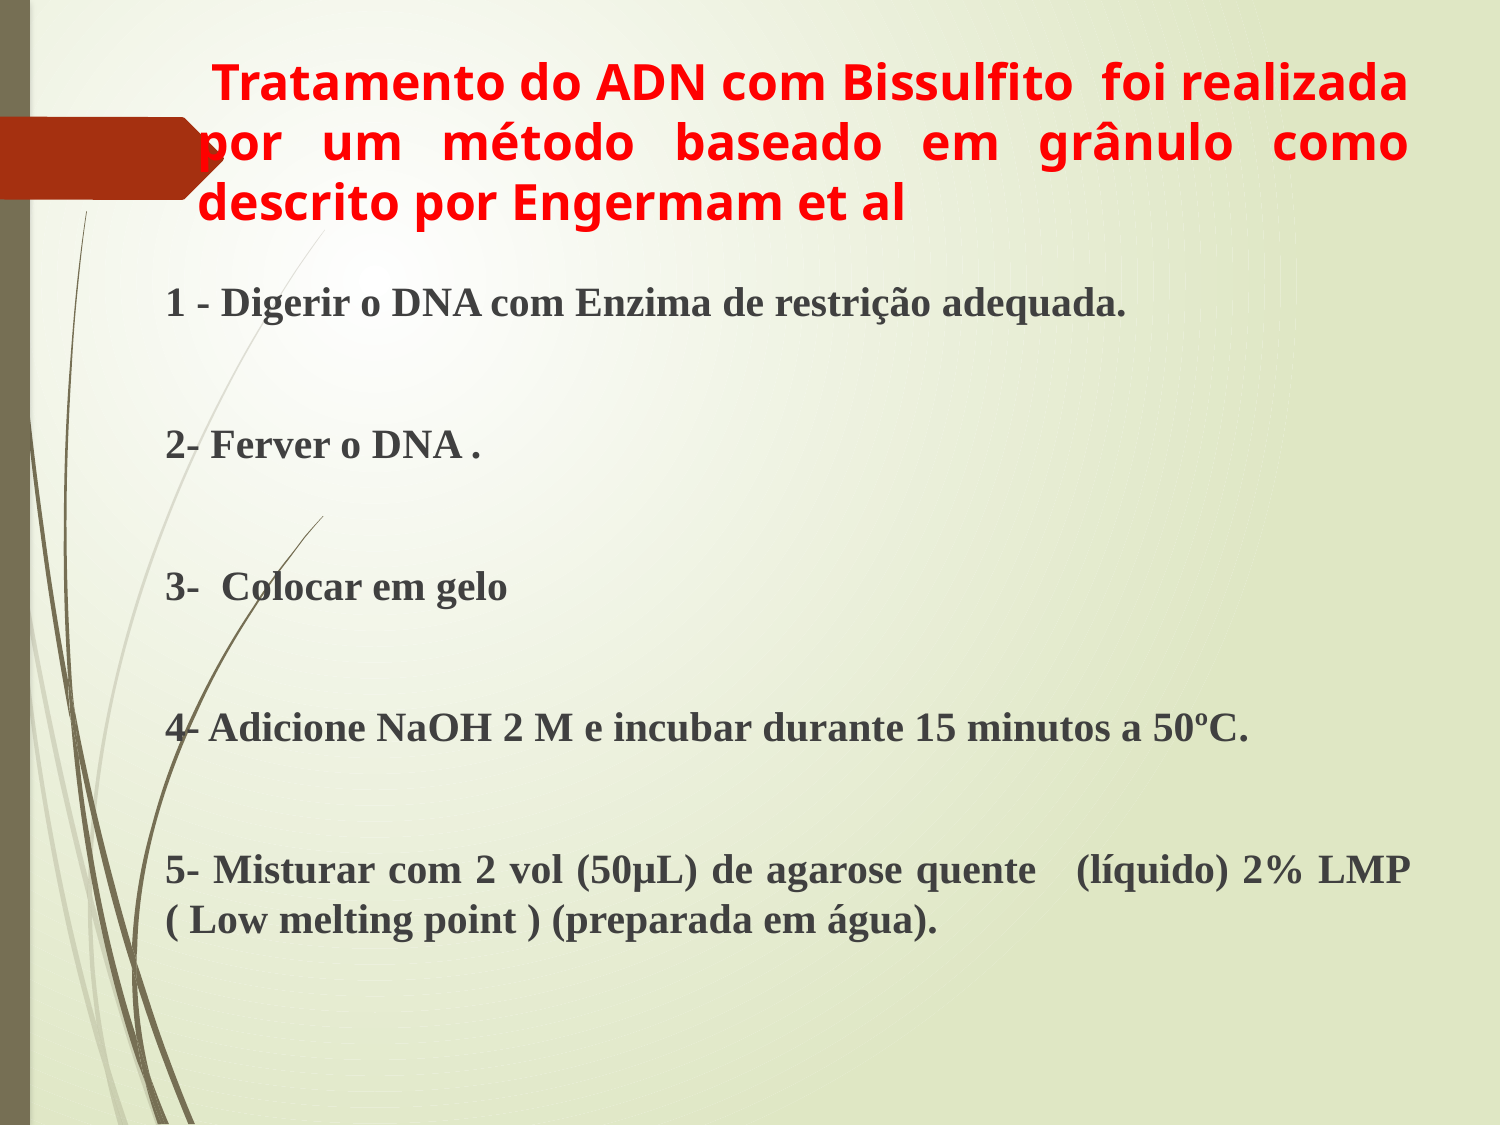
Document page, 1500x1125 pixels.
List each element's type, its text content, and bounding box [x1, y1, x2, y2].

title Tratamento do ADN com Bissulfito foi realizada por um método baseado em grânulo como descrito por Engermam et al [183, 42, 1425, 244]
list 1 - Digerir o DNA com Enzima de restrição adequada. 2- Ferver o DNA . 3- Colocar em gelo 4- Adicione NaOH 2 M e incubar durante 15 minutos a 50ºC. 5- Misturar com 2 vol (50µL) de agarose quente (líquido) 2% LMP ( Low melting point ) (preparada em água). [75, 267, 1425, 1005]
